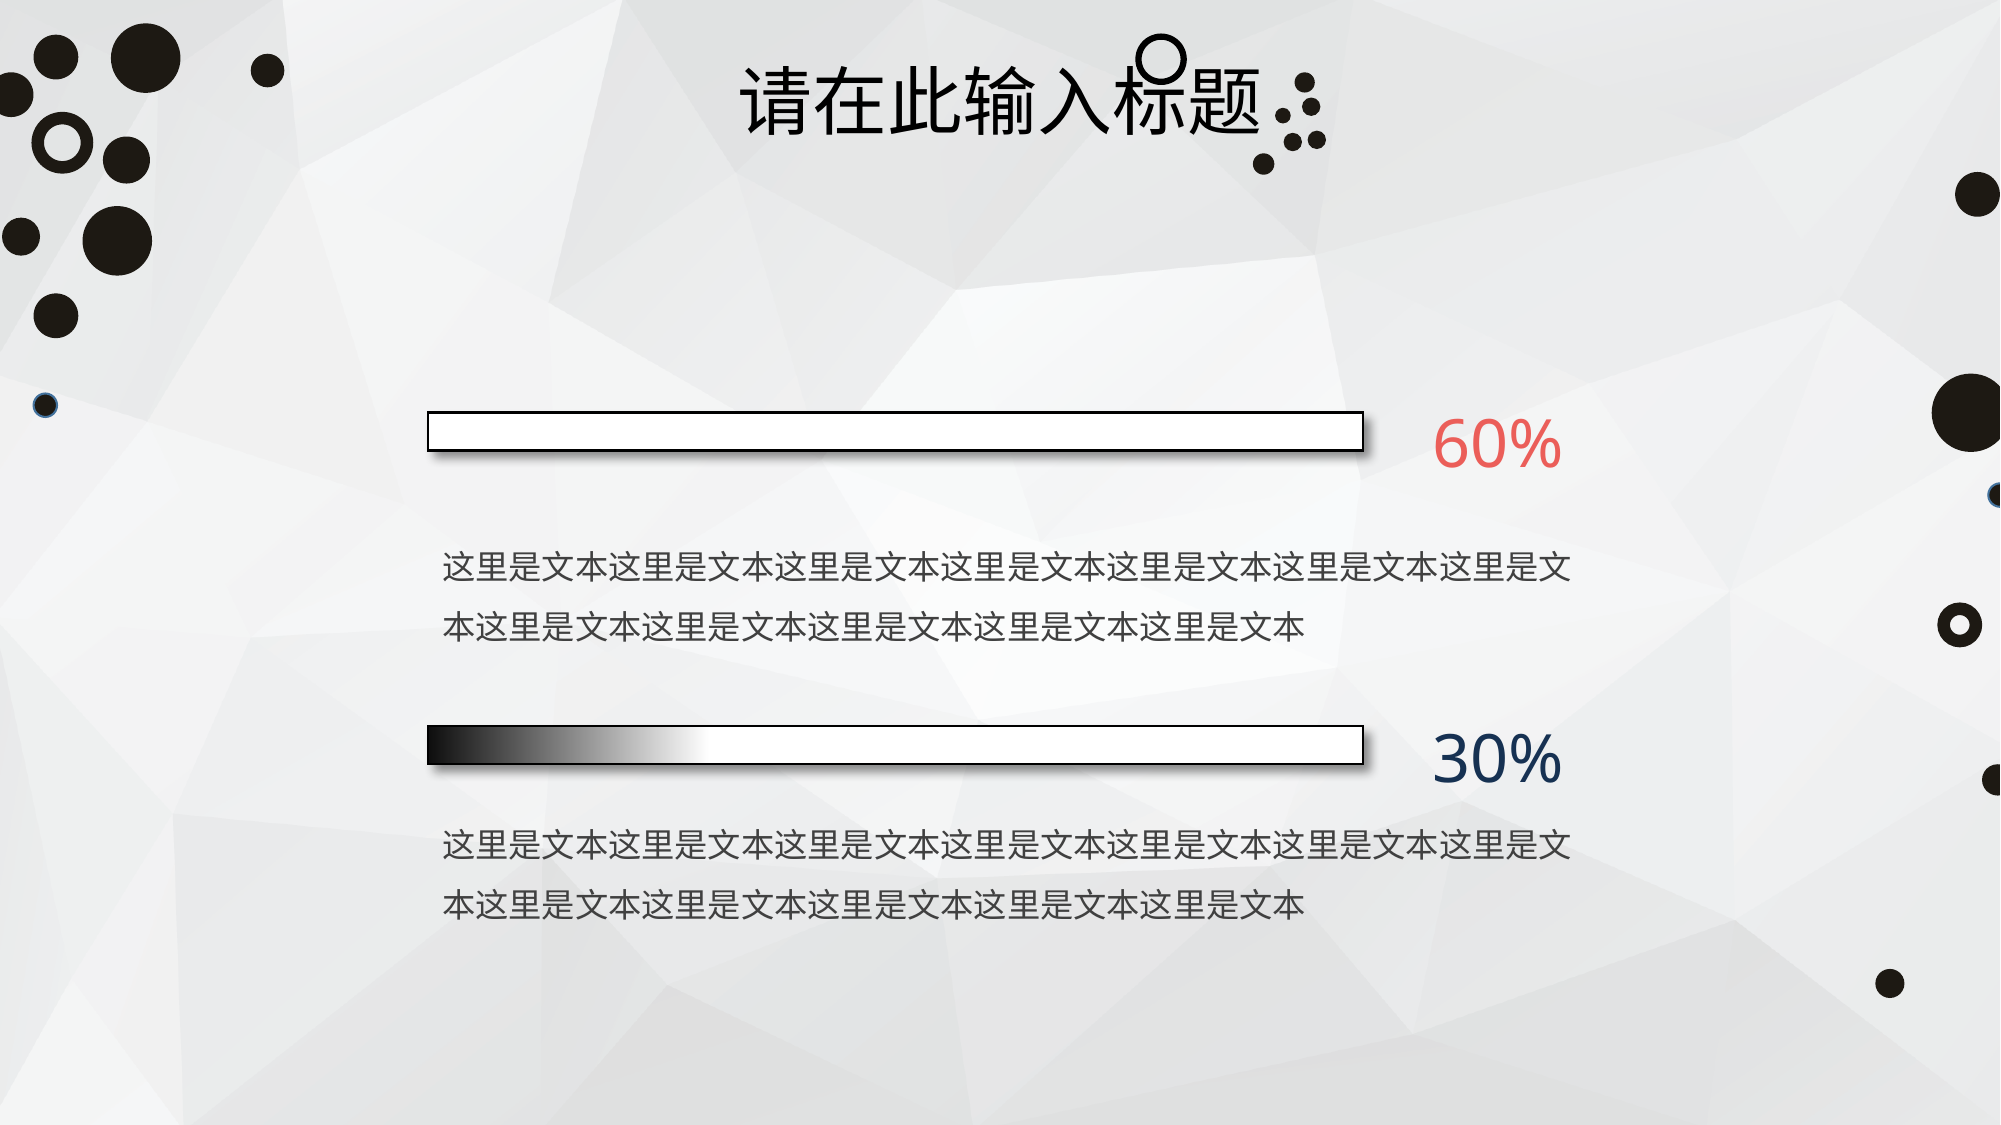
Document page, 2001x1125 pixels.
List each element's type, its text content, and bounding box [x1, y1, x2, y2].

text_box [101, 135, 151, 185]
text_box [81, 205, 154, 277]
text_box [1980, 763, 2000, 797]
text_box [1282, 131, 1304, 153]
text_box 60% [1417, 393, 1593, 489]
text_box [1942, 607, 1977, 643]
text_box 这里是文本这里是文本这里是文本这里是文本这里是文本这里是文本这里是文本这里是文本这里是文本这里是文本这里是文本这里是文本 [427, 518, 1593, 654]
text_box [1137, 35, 1185, 83]
picture [0, 0, 2001, 1125]
text_box [1306, 129, 1328, 151]
text_box 这里是文本这里是文本这里是文本这里是文本这里是文本这里是文本这里是文本这里是文本这里是文本这里是文本这里是文本这里是文本 [427, 797, 1593, 932]
text_box [0, 216, 42, 257]
text_box [1987, 482, 2000, 508]
text_box [1273, 106, 1292, 125]
text_box [1300, 96, 1322, 117]
text_box [1251, 152, 1276, 176]
text_box [427, 411, 1364, 452]
text_box [427, 725, 1364, 765]
text_box [36, 117, 89, 169]
text_box [32, 33, 80, 81]
text_box [1874, 967, 1906, 1000]
text_box [0, 71, 35, 119]
text_box [1930, 372, 2000, 453]
text_box 请在此输入标题 [604, 47, 1396, 153]
text_box [1954, 170, 2000, 218]
text_box [1293, 71, 1316, 94]
text_box [249, 52, 286, 89]
text_box 30% [1417, 708, 1593, 804]
text_box [32, 292, 80, 340]
text_box [32, 392, 59, 419]
text_box [109, 22, 182, 94]
